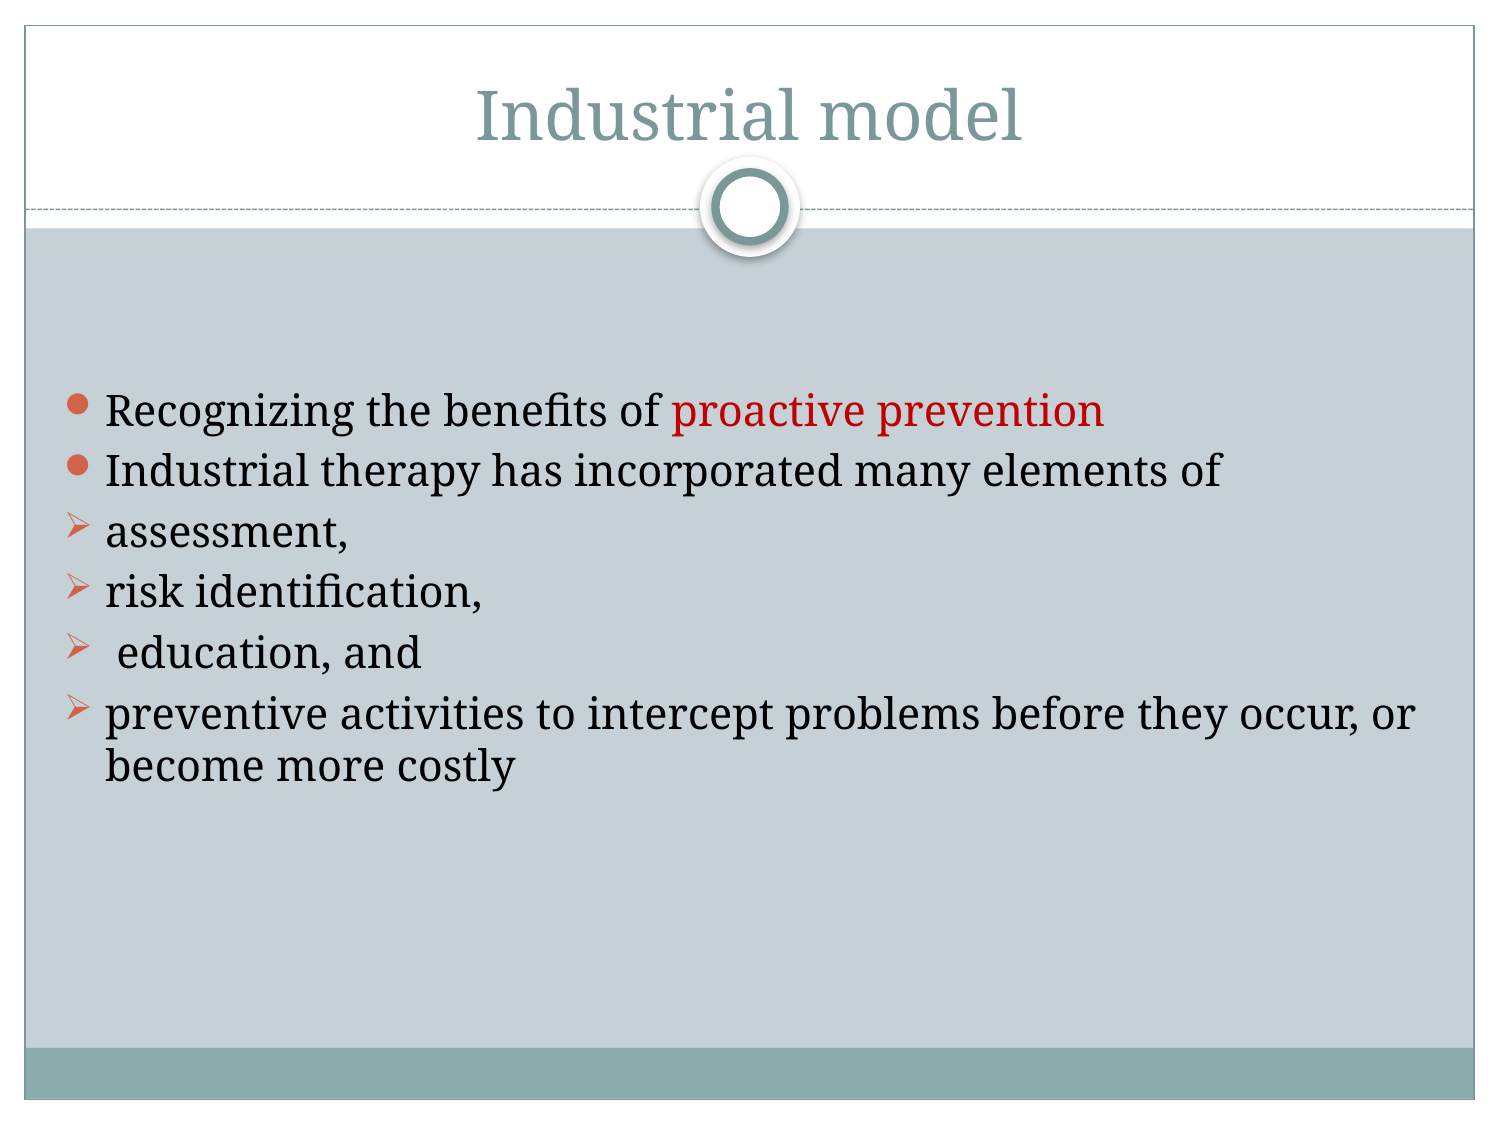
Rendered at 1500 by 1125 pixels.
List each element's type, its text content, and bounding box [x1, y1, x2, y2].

title Industrial model [49, 37, 1450, 162]
list Recognizing the benefits of proactive prevention Industrial therapy has incorporated many elements of assessment, risk identification, education, and preventive activities to intercept problems before they occur, or become more costly [49, 375, 1445, 800]
